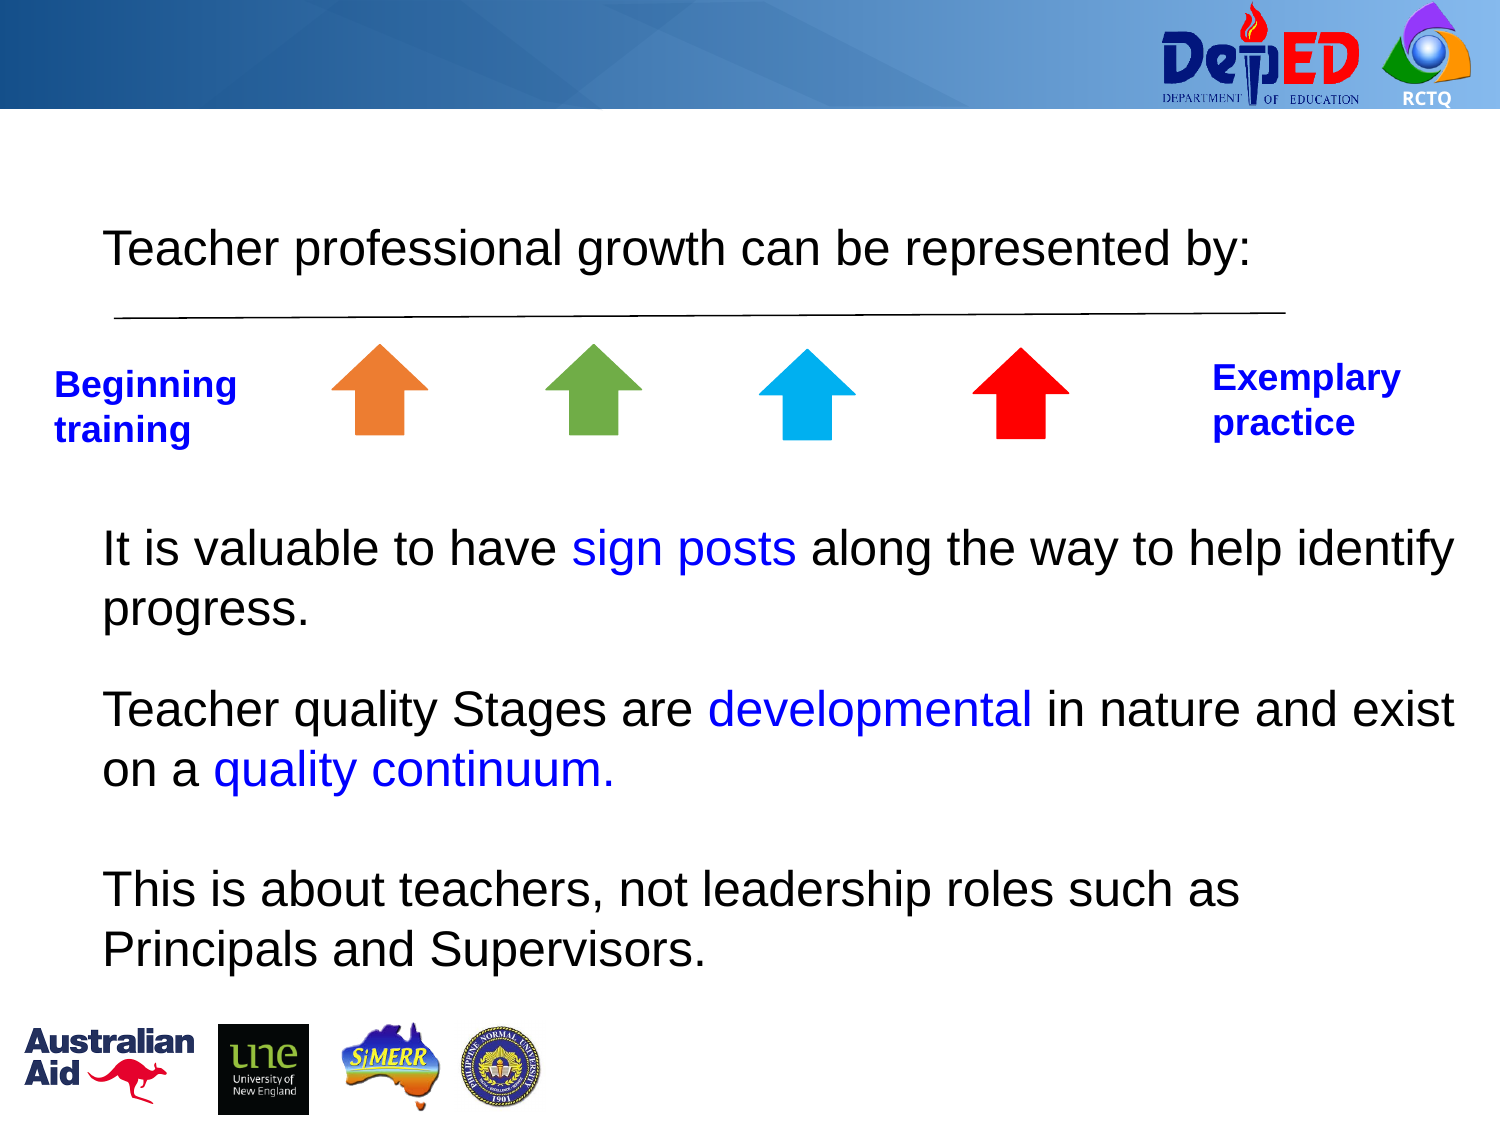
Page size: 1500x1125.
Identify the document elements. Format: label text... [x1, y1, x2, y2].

picture [218, 1024, 309, 1115]
text_box [332, 344, 428, 435]
text_box Teacher professional growth can be represented by: It is valuable to have sign posts along the way to help identify progress. [87, 208, 1500, 644]
text_box [546, 344, 642, 435]
text_box Teacher quality Stages are developmental in nature and exist on a quality continuum. This is about teachers, not leadership roles such as Principals and Supervisors. [87, 669, 1474, 1009]
picture [325, 1009, 546, 1125]
picture [1379, 0, 1475, 86]
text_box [113, 313, 1286, 319]
text_box Beginning training [39, 352, 268, 457]
text_box Exemplary practice [1197, 345, 1426, 451]
picture [24, 1028, 194, 1104]
picture [1162, 1, 1359, 106]
text_box [759, 349, 856, 440]
text_box [973, 348, 1069, 439]
